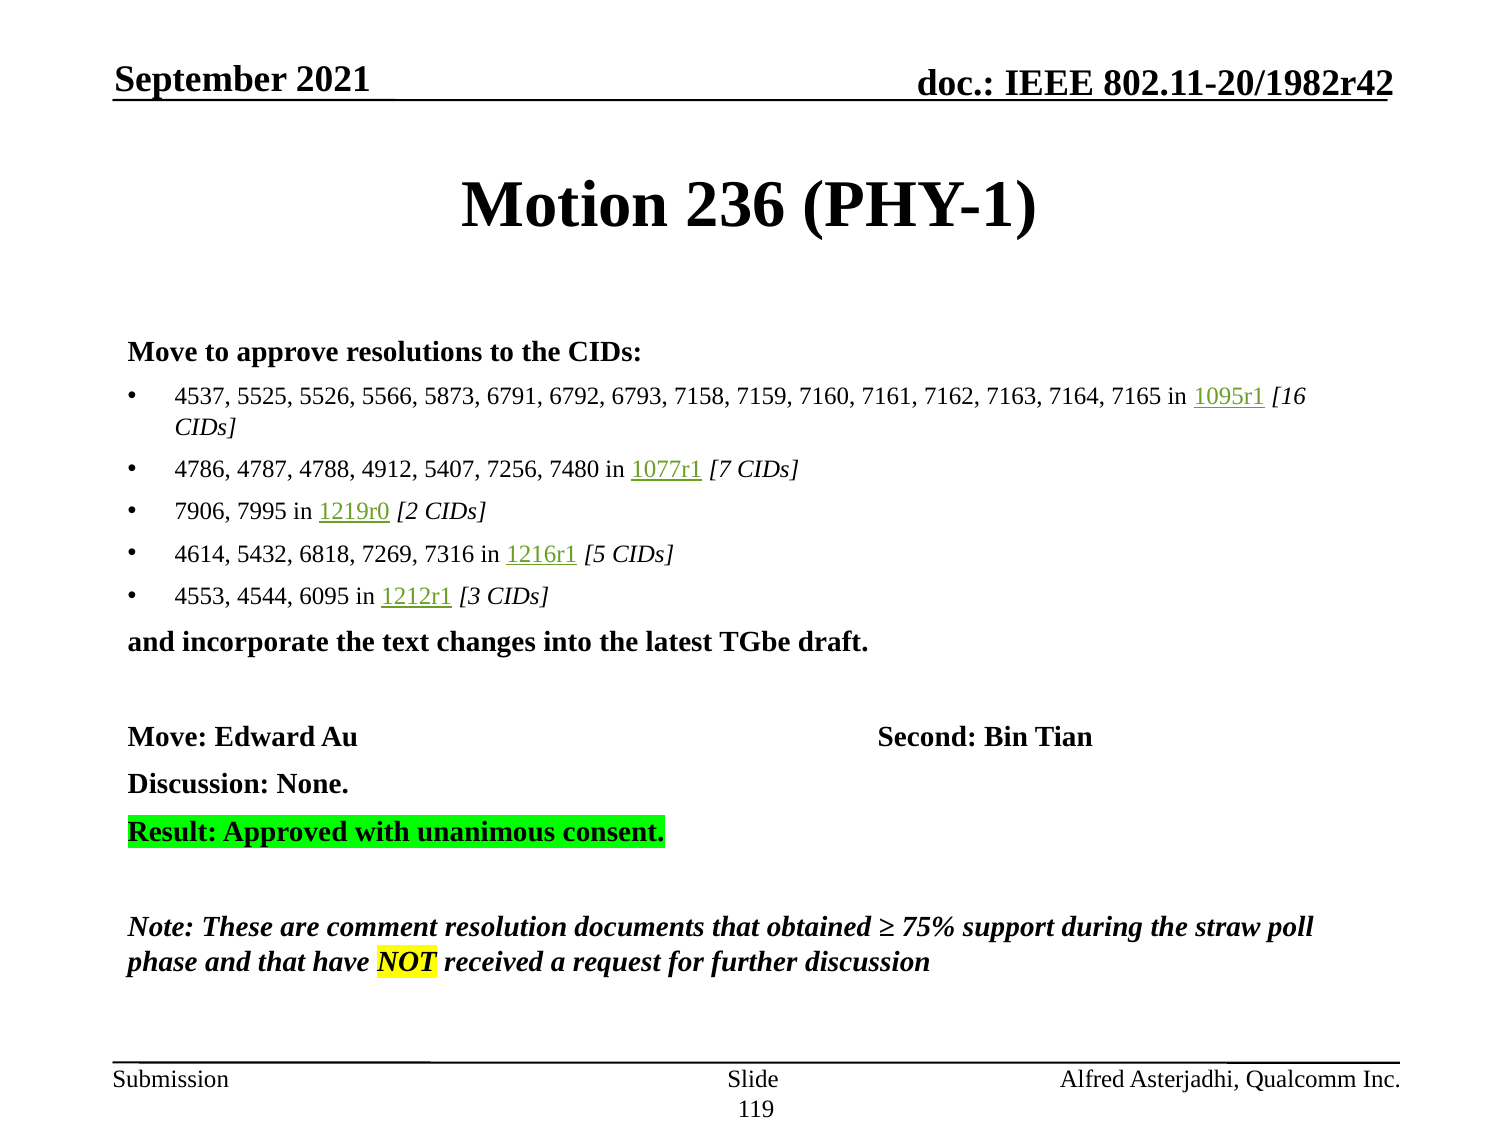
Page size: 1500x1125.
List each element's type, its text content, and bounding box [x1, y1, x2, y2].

list Move to approve resolutions to the CIDs: 4537, 5525, 5526, 5566, 5873, 6791, 6792, 6793, 7158, 7159, 7160, 7161, 7162, 7163, 7164, 7165 in 1095r1 [16 CIDs] 4786, 4787, 4788, 4912, 5407, 7256, 7480 in 1077r1 [7 CIDs] 7906, 7995 in 1219r0 [2 CIDs] 4614, 5432, 6818, 7269, 7316 in 1216r1 [5 CIDs] 4553, 4544, 6095 in 1212r1 [3 CIDs] and incorporate the text changes into the latest TGbe draft. Move: Edward Au Second: Bin Tian Discussion: None. Result: Approved with unanimous consent. Note: These are comment resolution documents that obtained ≥ 75% support during the straw poll phase and that have NOT received a request for further discussion [112, 324, 1388, 1063]
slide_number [114, 54, 423, 100]
title Motion 236 (PHY-1) [112, 112, 1388, 288]
slide_number Slide 119 [712, 1061, 800, 1123]
footer Alfred Asterjadhi, Qualcomm Inc. [878, 1061, 1402, 1093]
